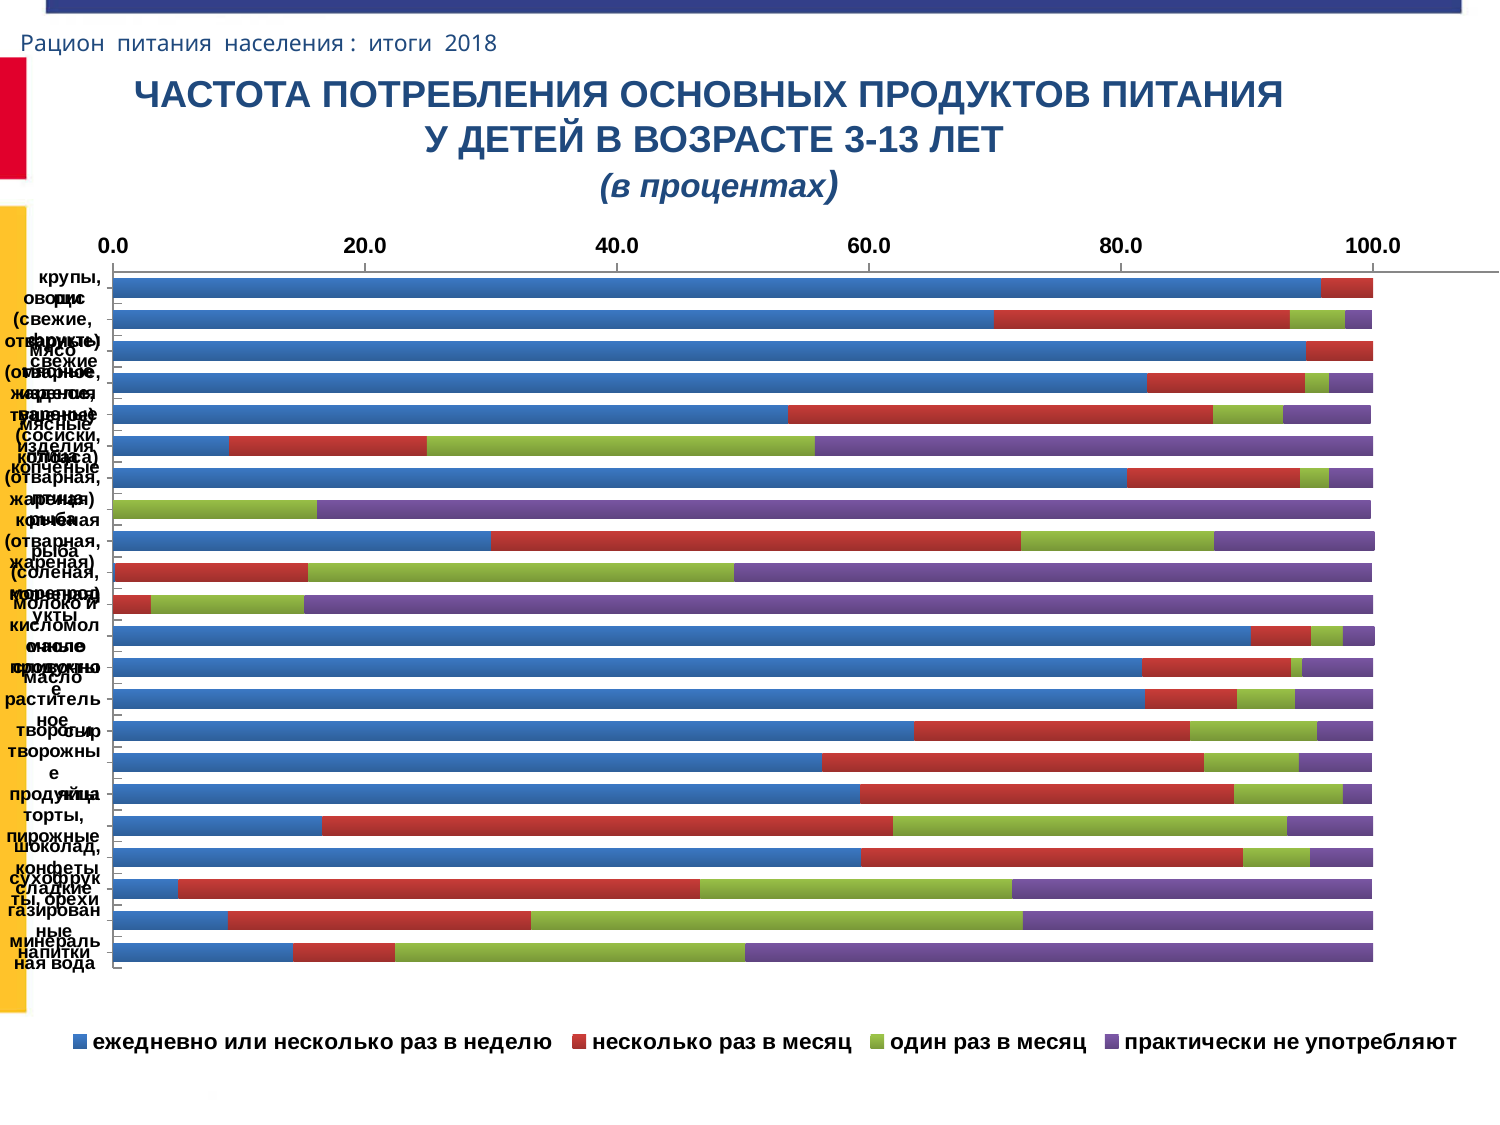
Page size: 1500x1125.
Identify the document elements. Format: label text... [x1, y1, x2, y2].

chart [4, 231, 1500, 1095]
text_box ЧАСТОТА ПОТРЕБЛЕНИЯ ОСНОВНЫХ ПРОДУКТОВ ПИТАНИЯ У ДЕТЕЙ В ВОЗРАСТЕ 3-13 ЛЕТ (в процентах) [53, 62, 1376, 212]
text_box Рацион питания населения : итоги 2018 [5, 21, 513, 64]
picture [0, 0, 1500, 1125]
